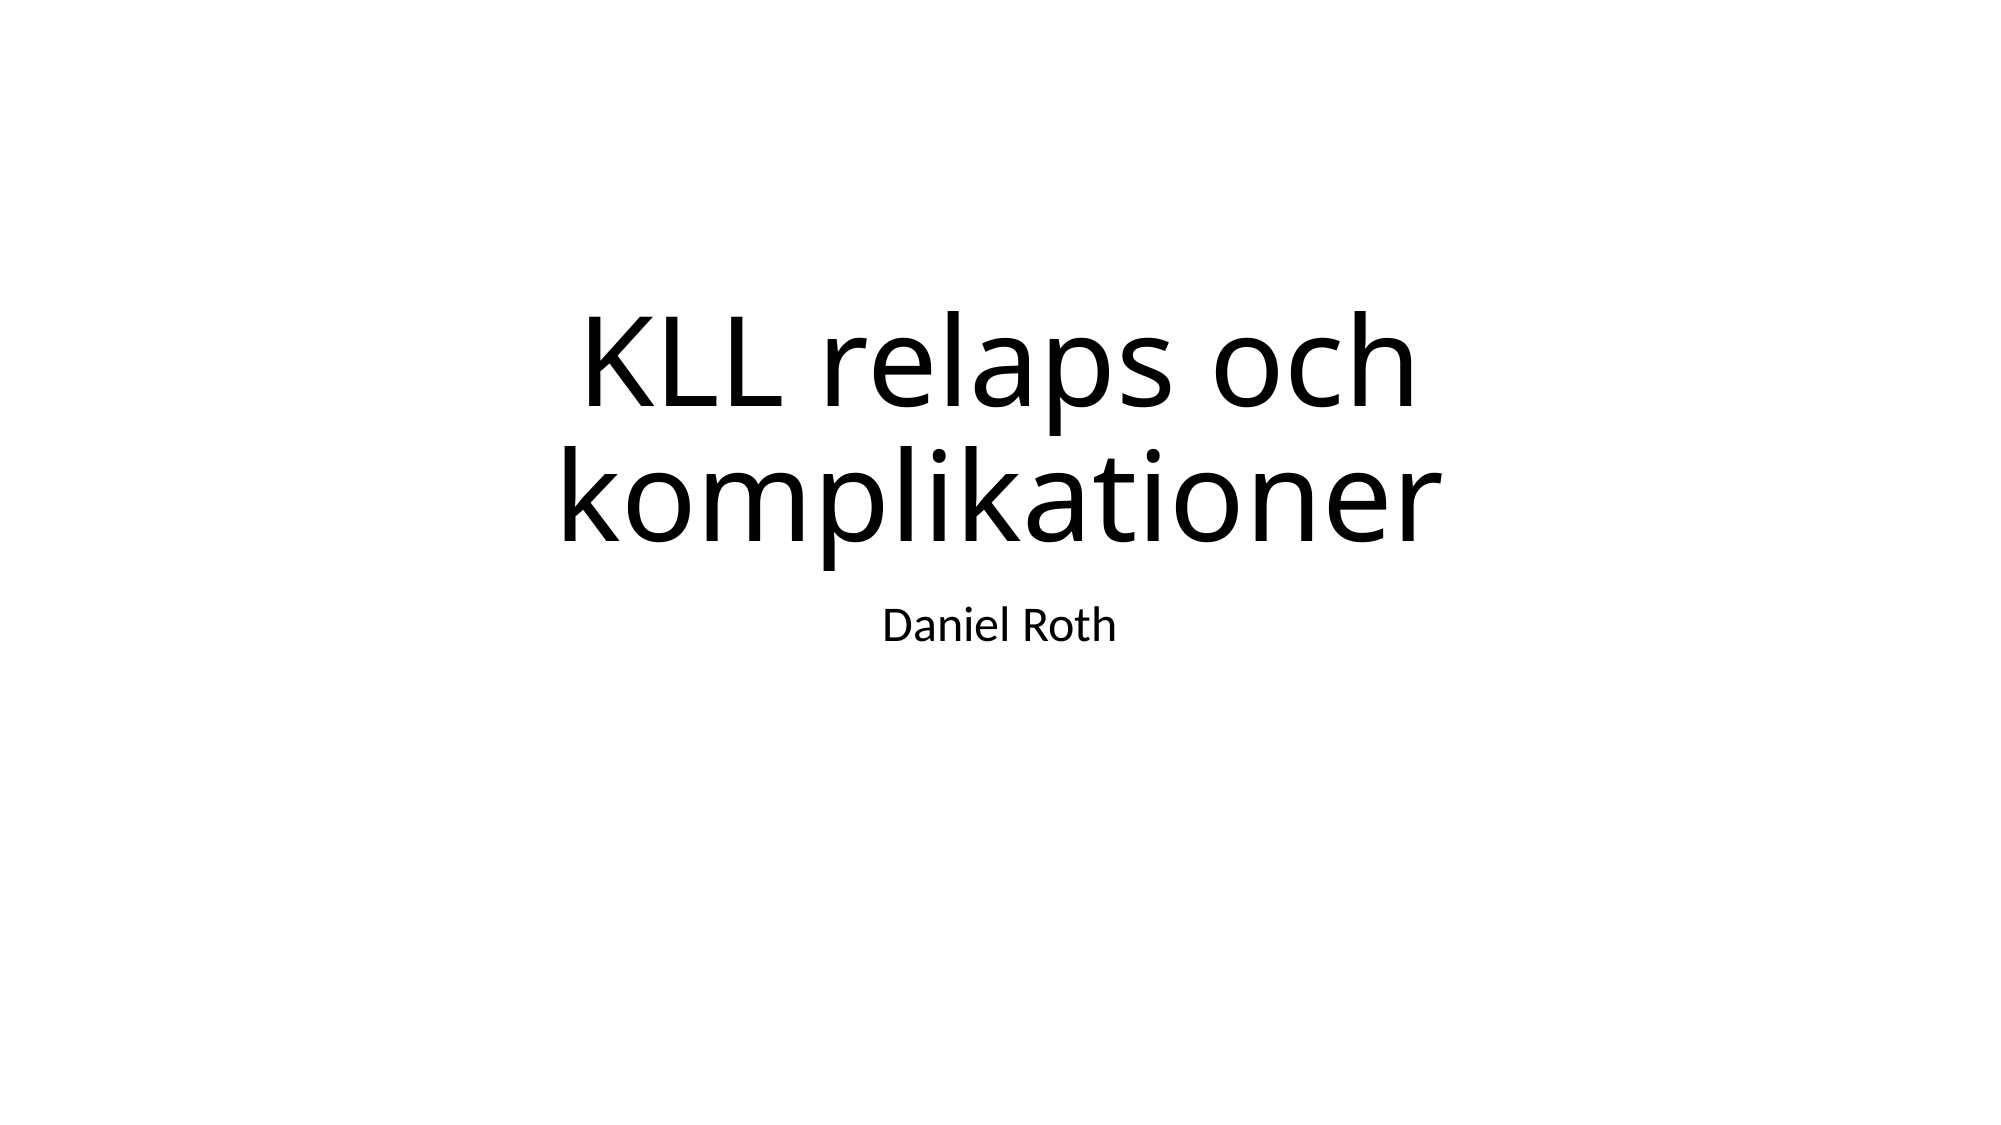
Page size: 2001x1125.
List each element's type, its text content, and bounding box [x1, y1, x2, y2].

title KLL relaps och komplikationer [249, 184, 1750, 576]
subtitle Daniel Roth [249, 590, 1750, 863]
